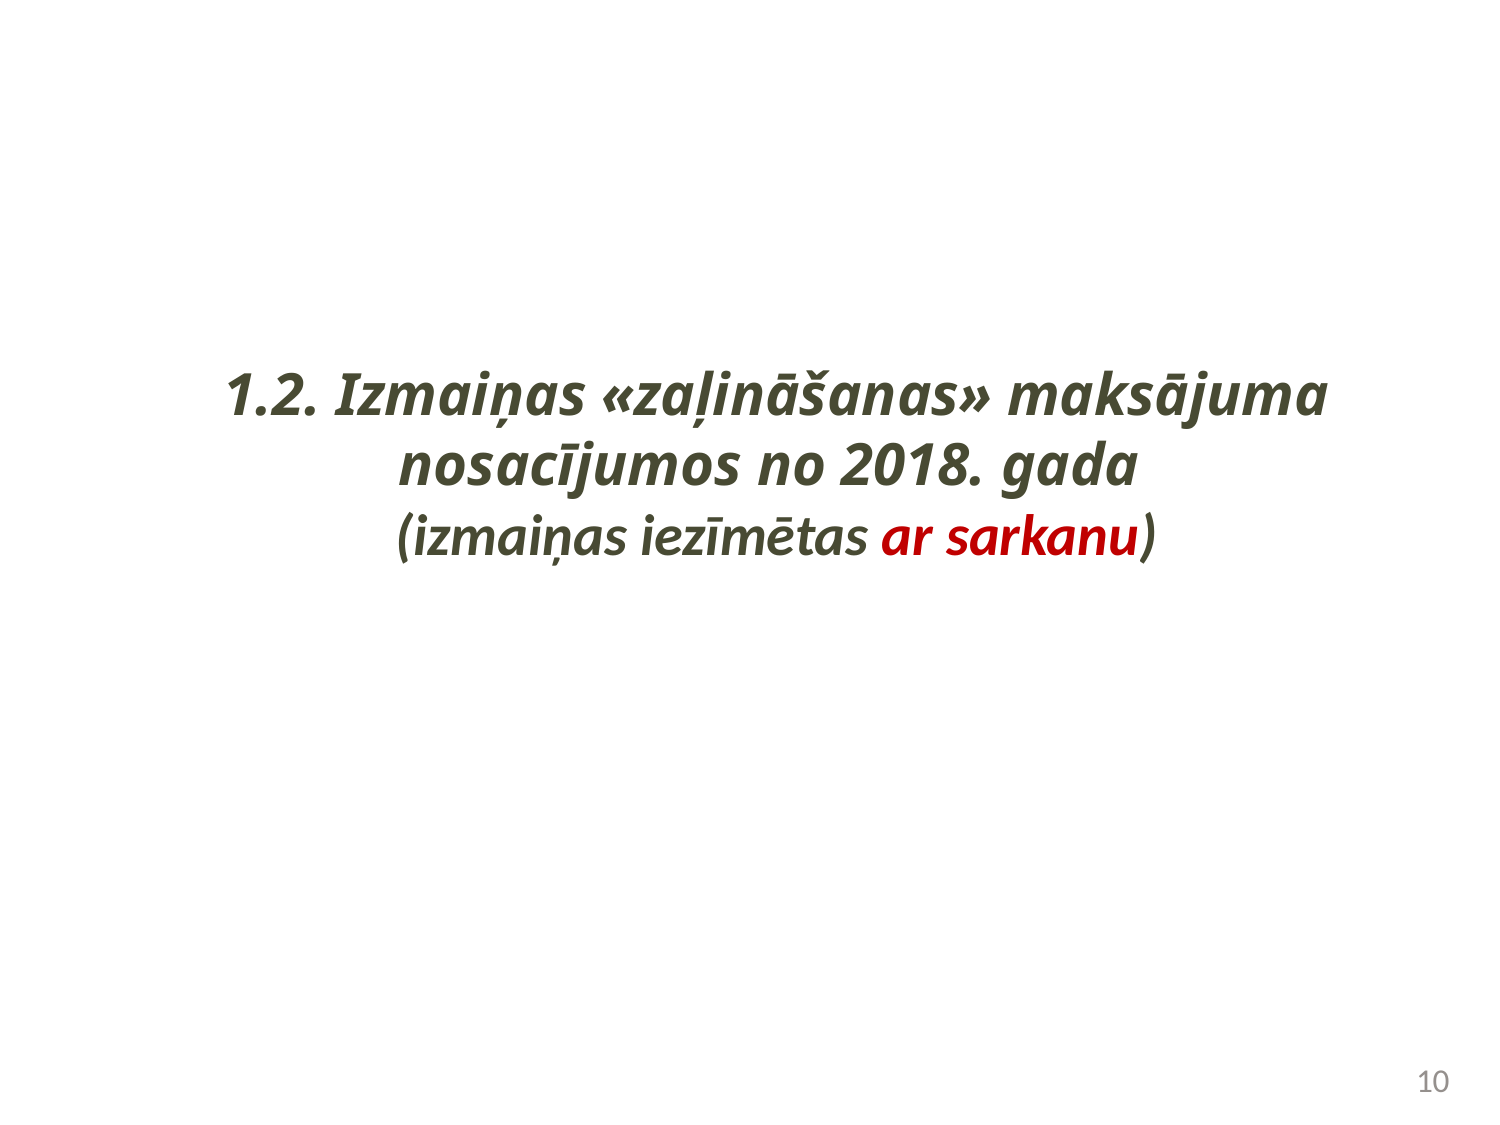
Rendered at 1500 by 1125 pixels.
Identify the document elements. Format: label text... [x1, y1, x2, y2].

text_box 1.2. Izmaiņas «zaļināšanas» maksājuma nosacījumos no 2018. gada (izmaiņas iezīmētas ar sarkanu) [79, 349, 1474, 645]
slide_number 10 [1387, 1046, 1478, 1112]
